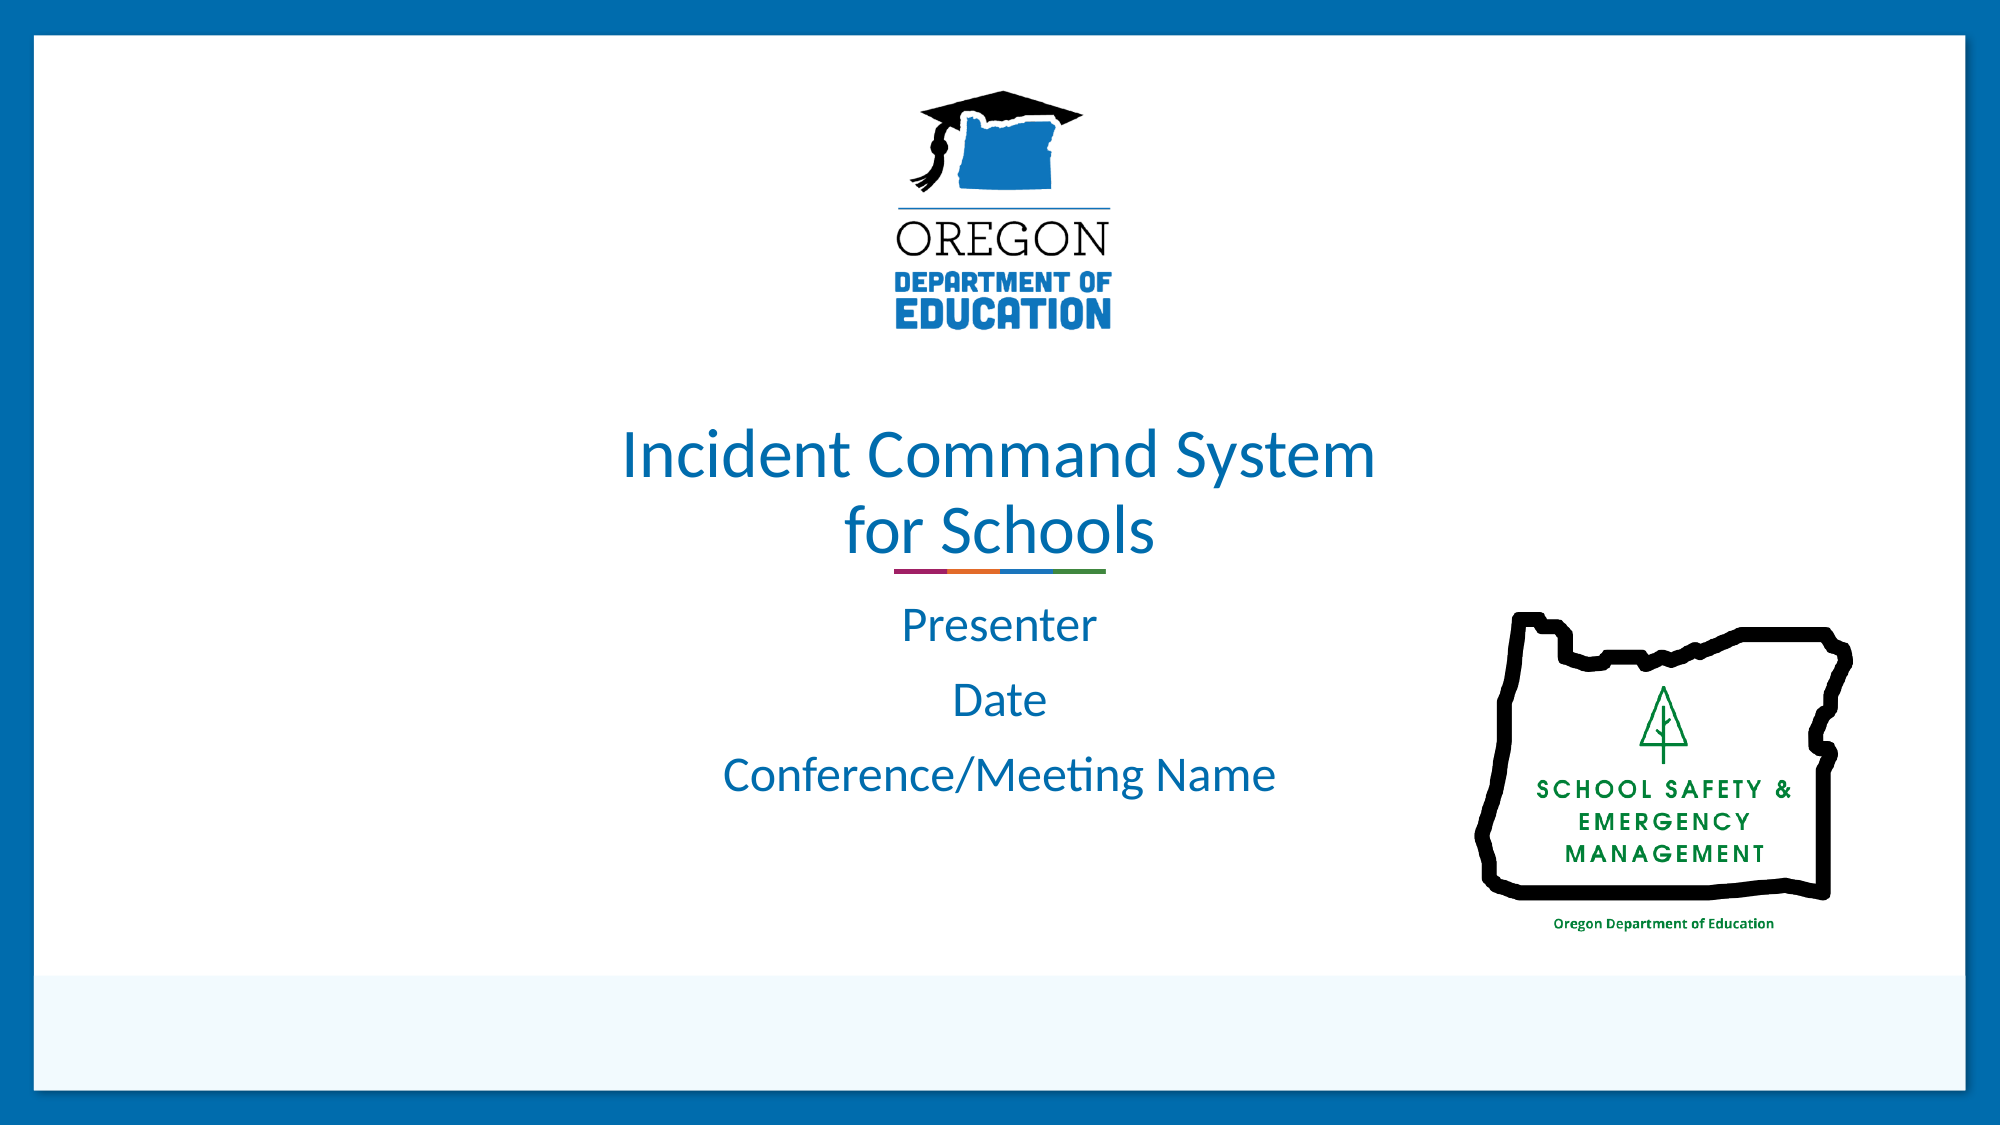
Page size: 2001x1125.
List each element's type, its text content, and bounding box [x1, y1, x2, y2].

subtitle Presenter Date Conference/Meeting Name [249, 590, 1466, 863]
title Incident Command System for Schools [249, 407, 1750, 576]
picture [1466, 590, 1860, 984]
picture [825, 35, 1175, 391]
